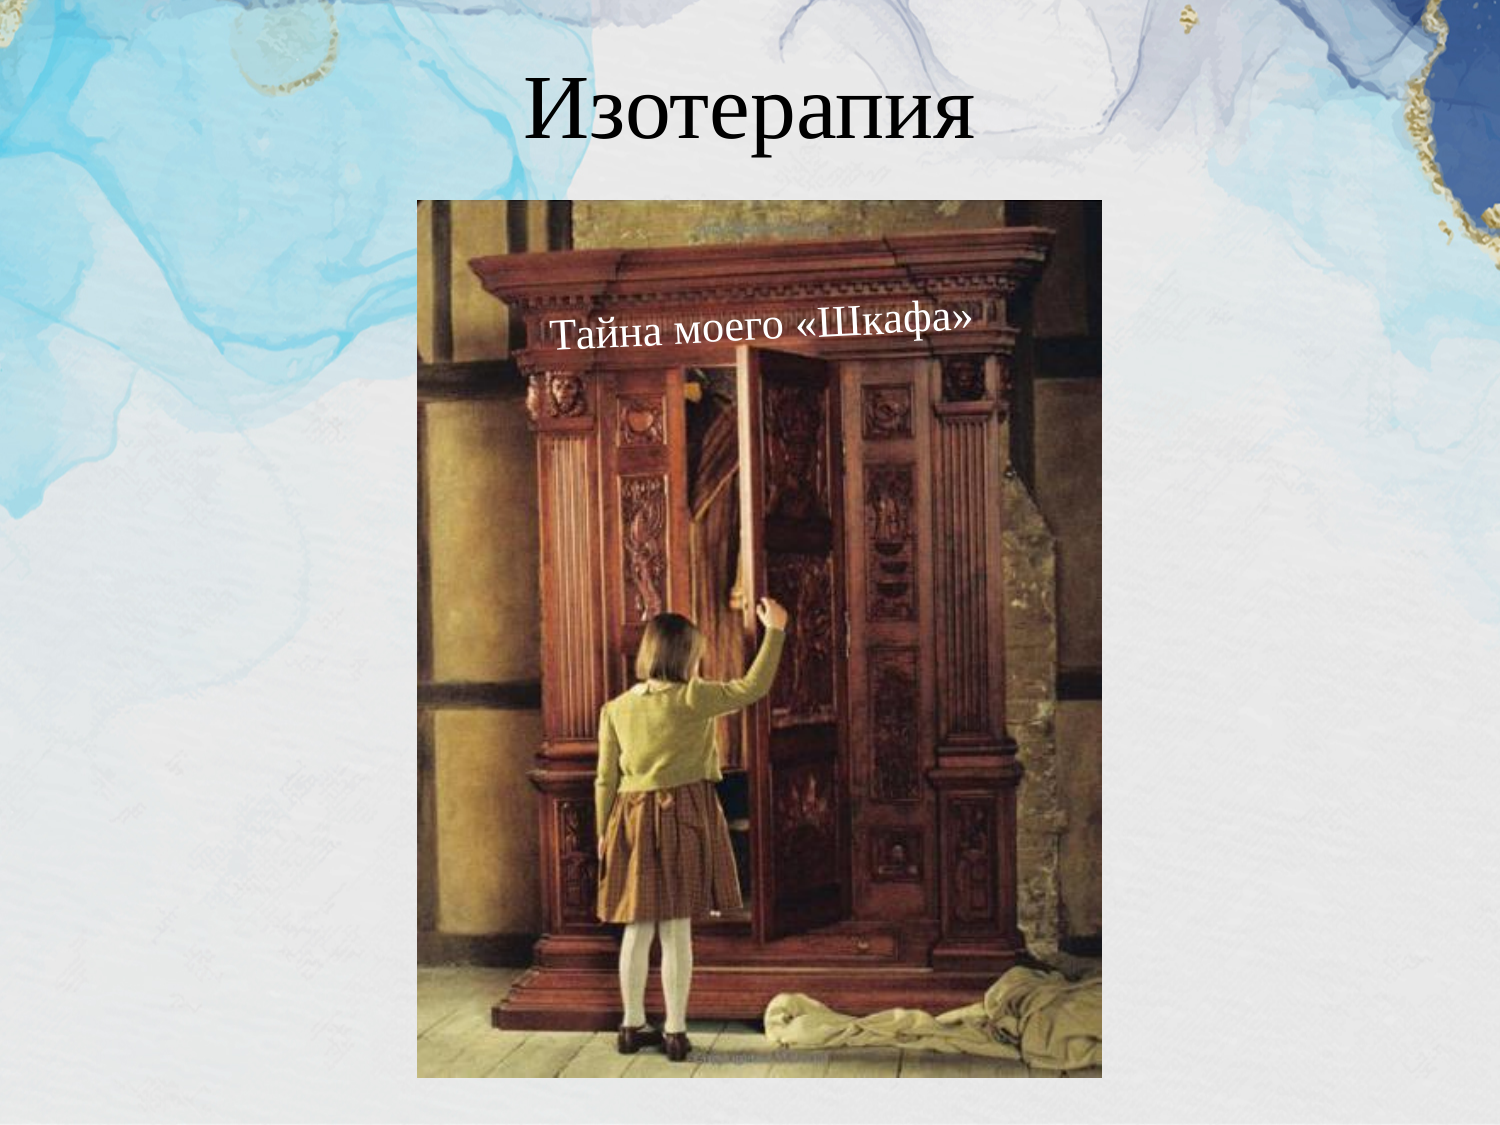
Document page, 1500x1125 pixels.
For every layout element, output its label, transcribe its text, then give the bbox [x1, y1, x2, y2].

title Изотерапия [103, 0, 1397, 218]
picture [0, 0, 1500, 1125]
